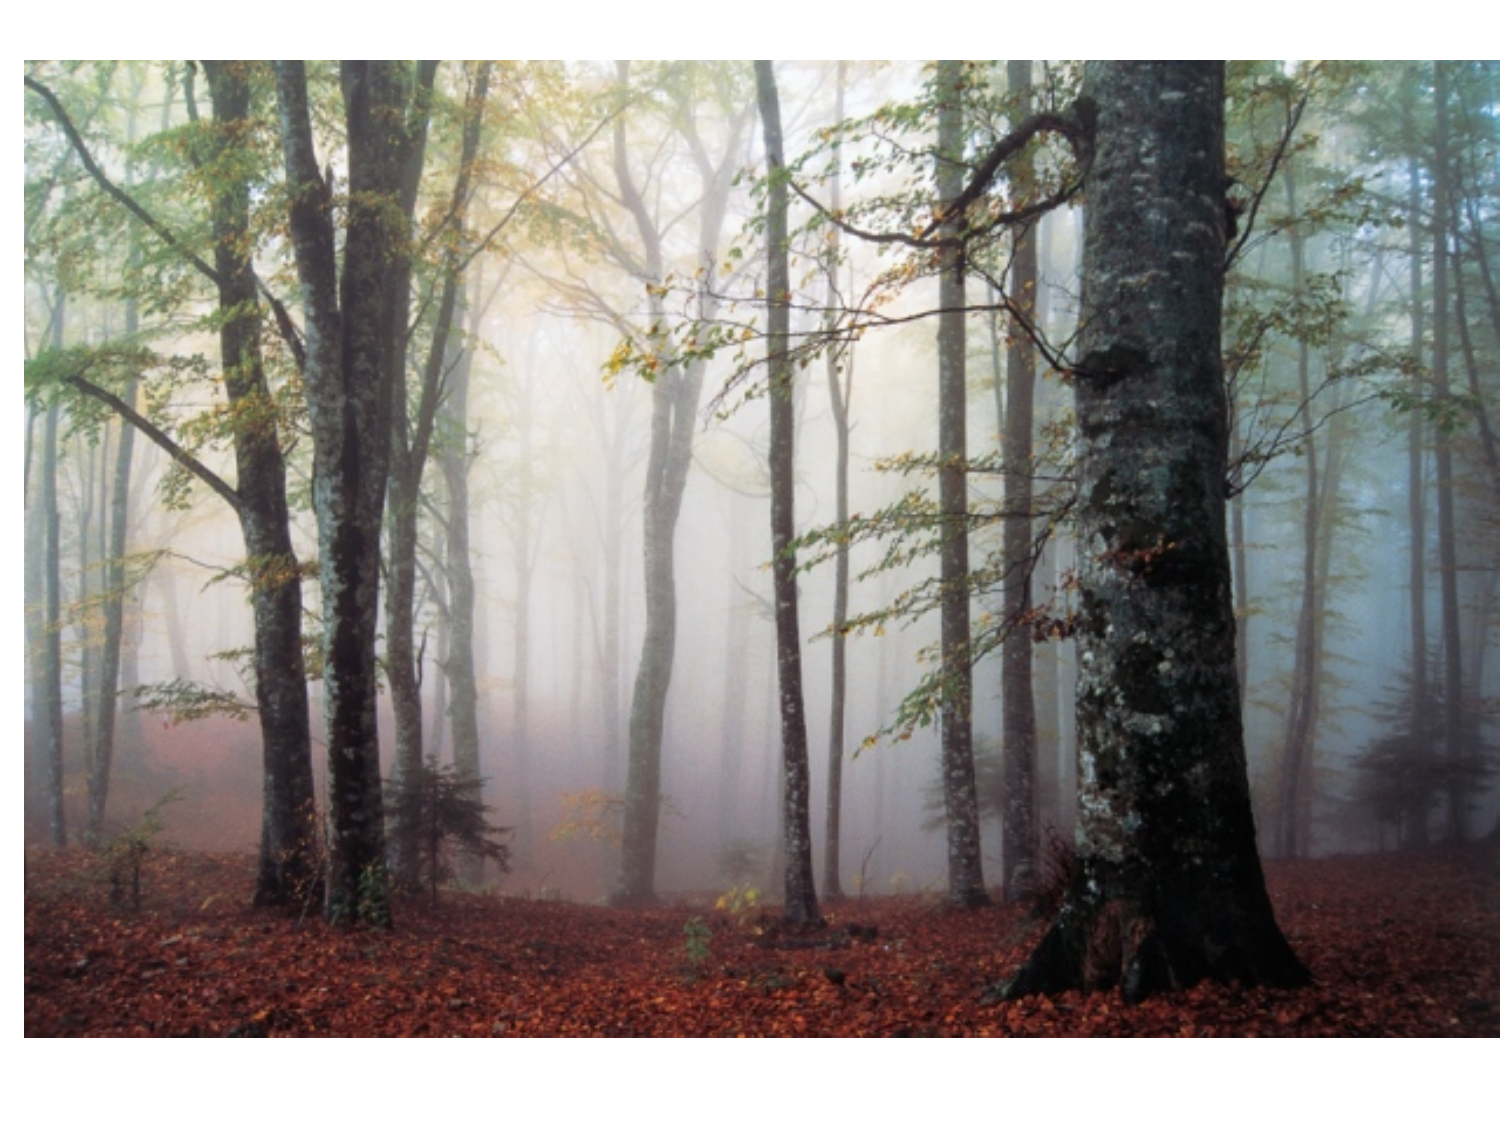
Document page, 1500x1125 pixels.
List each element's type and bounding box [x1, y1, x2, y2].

picture [24, 60, 1500, 1038]
